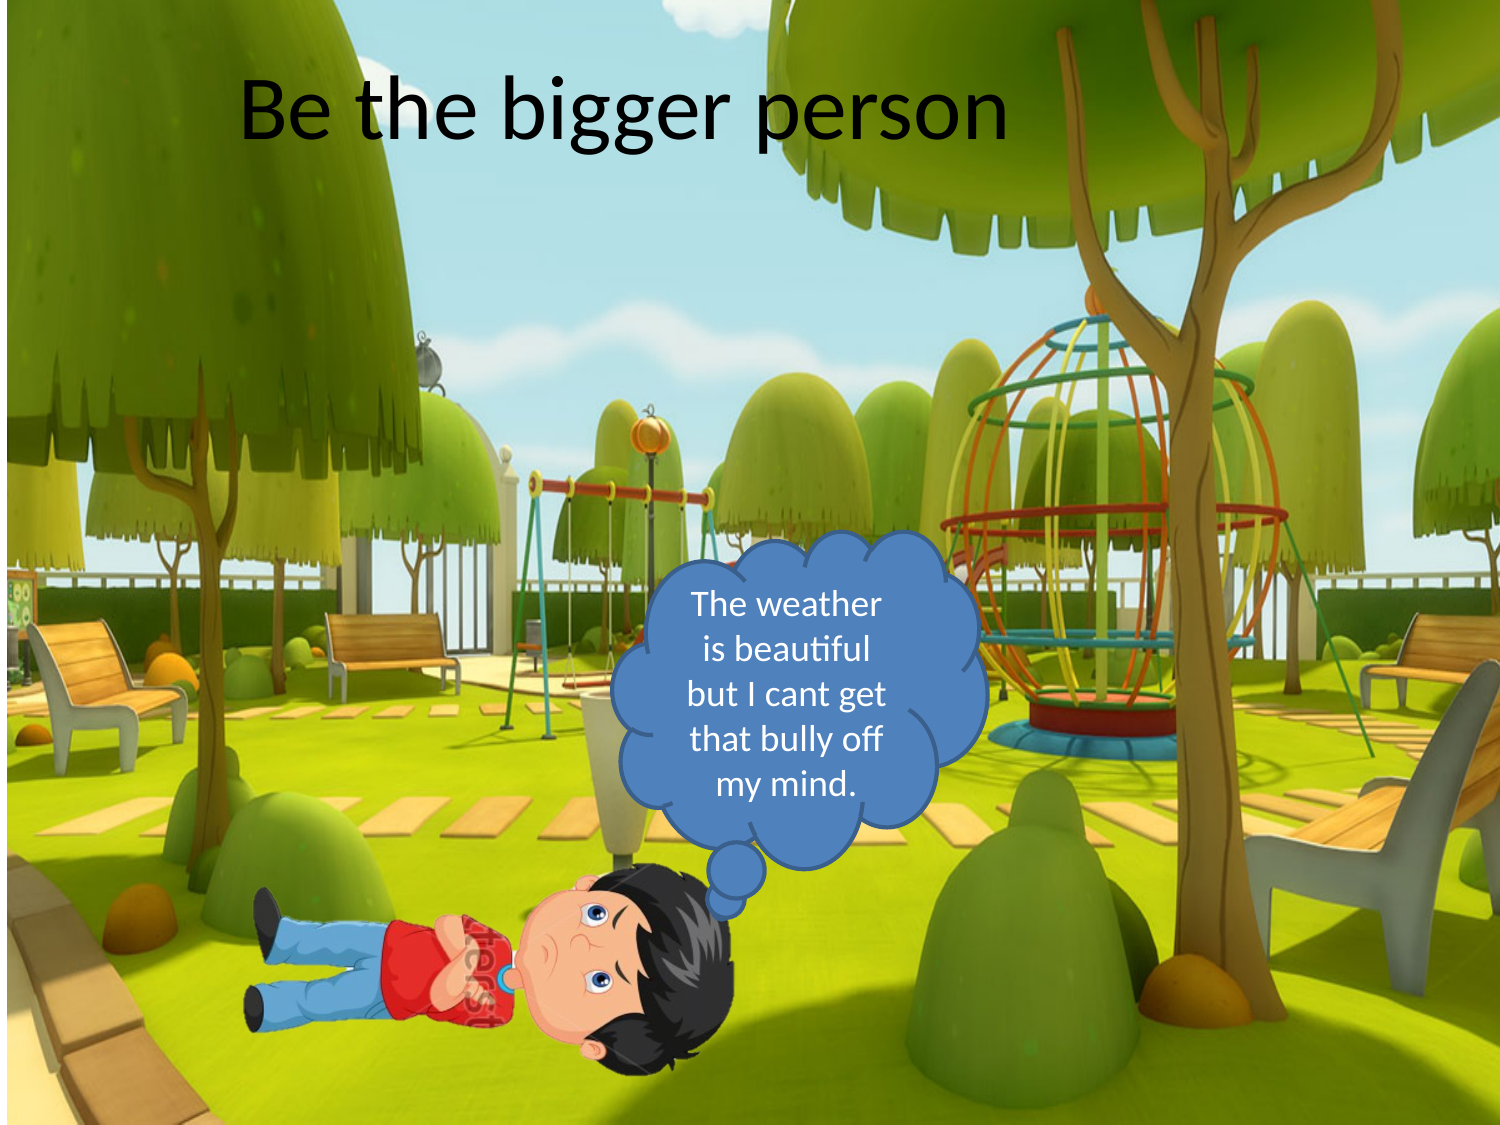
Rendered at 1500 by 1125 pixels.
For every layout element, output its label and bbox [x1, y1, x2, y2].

picture [316, 706, 631, 1125]
list [7, 0, 1500, 1125]
